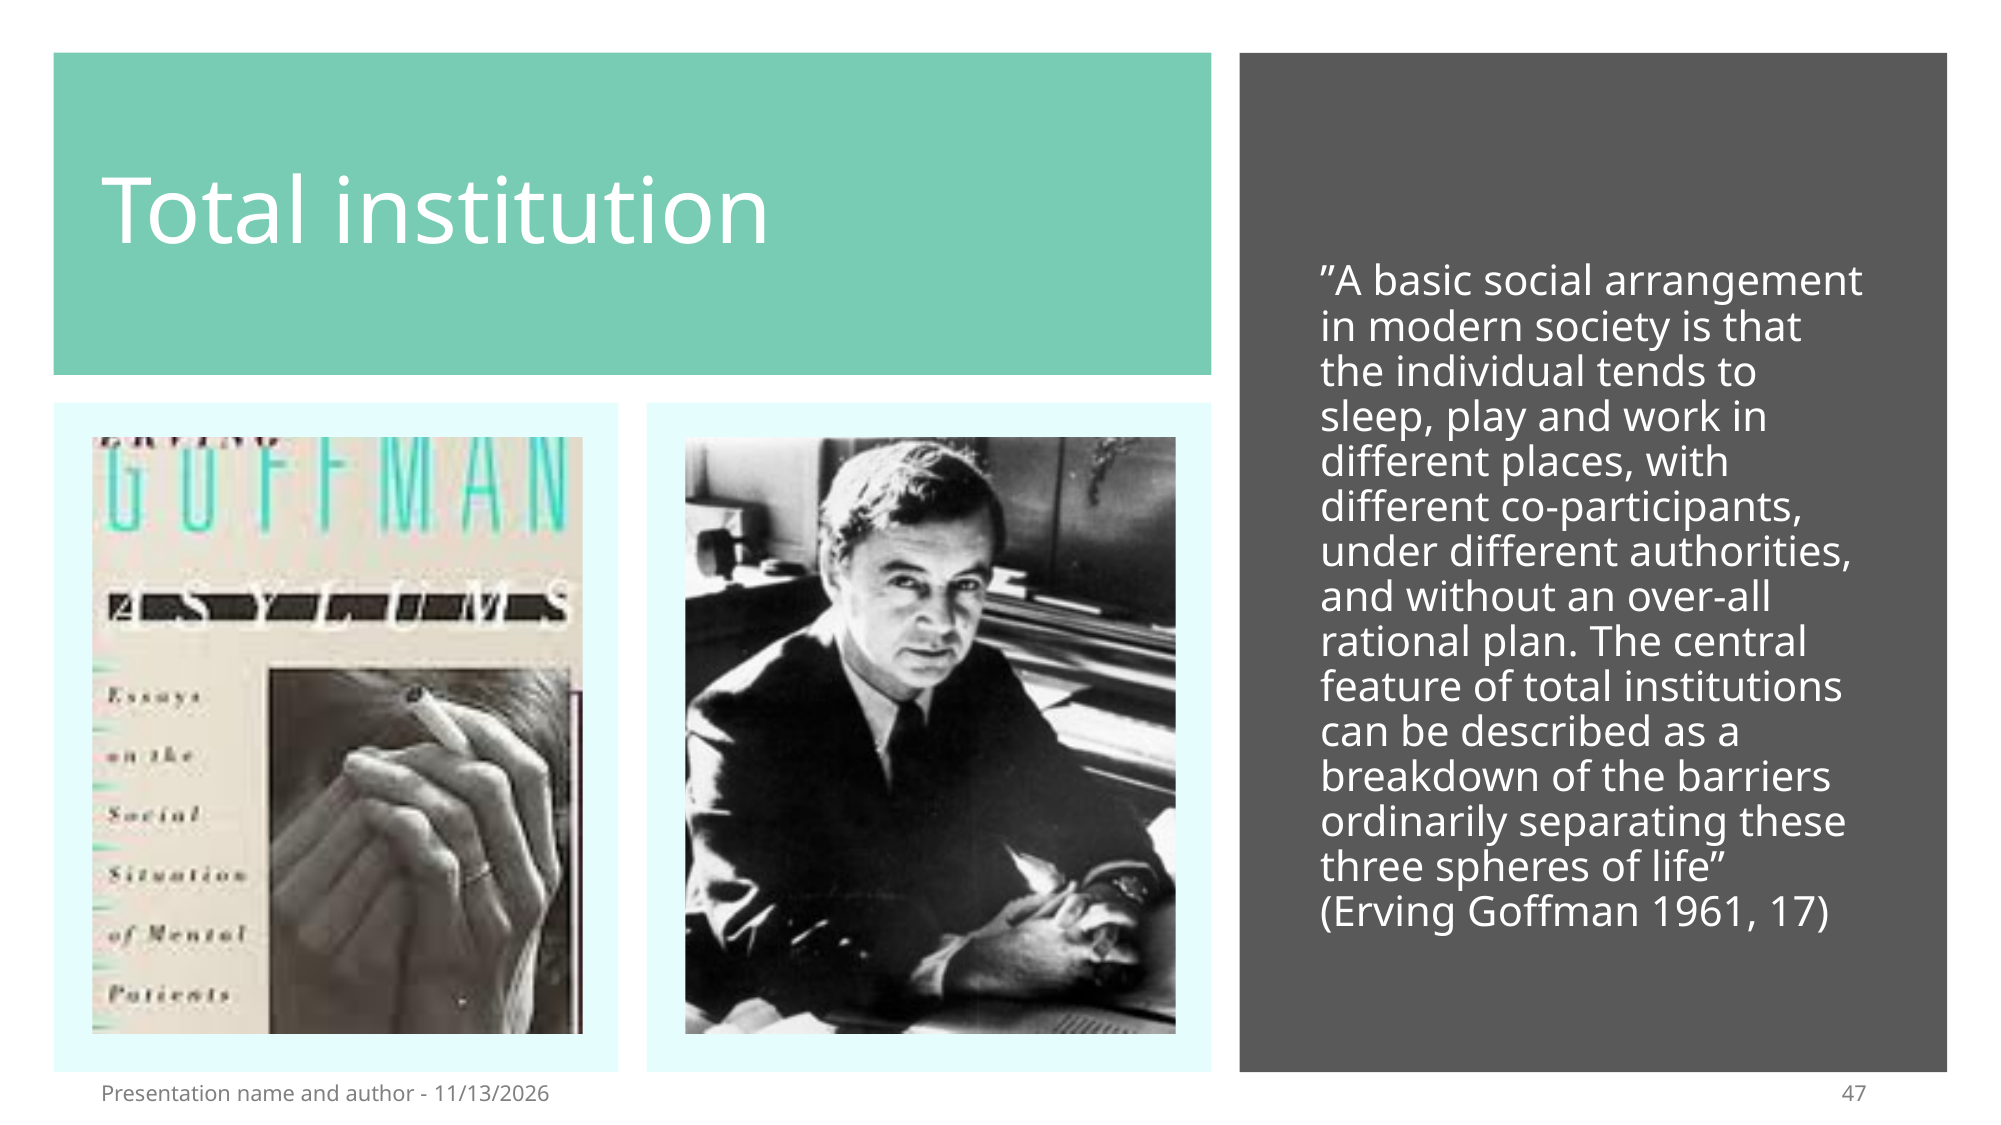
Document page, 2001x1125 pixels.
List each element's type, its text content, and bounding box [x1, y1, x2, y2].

text_box [646, 402, 1212, 1073]
slide_number 47 [1776, 1072, 1882, 1117]
text_box [53, 52, 1212, 376]
footer Presentation name and author - 3/9/2023 [85, 1072, 1168, 1117]
text_box [1239, 52, 1948, 1073]
text_box [53, 402, 619, 1073]
picture [685, 437, 1176, 1034]
picture [92, 437, 583, 1034]
list ”A basic social arrangement in modern society is that the individual tends to sleep, play and work in different places, with different co-participants, under different authorities, and without an over-all rational plan. The central feature of total institutions can be described as a breakdown of the barriers ordinarily separating these three spheres of life” (Erving Goffman 1961, 17) [1305, 125, 1882, 1000]
title Total institution [85, 80, 1168, 348]
